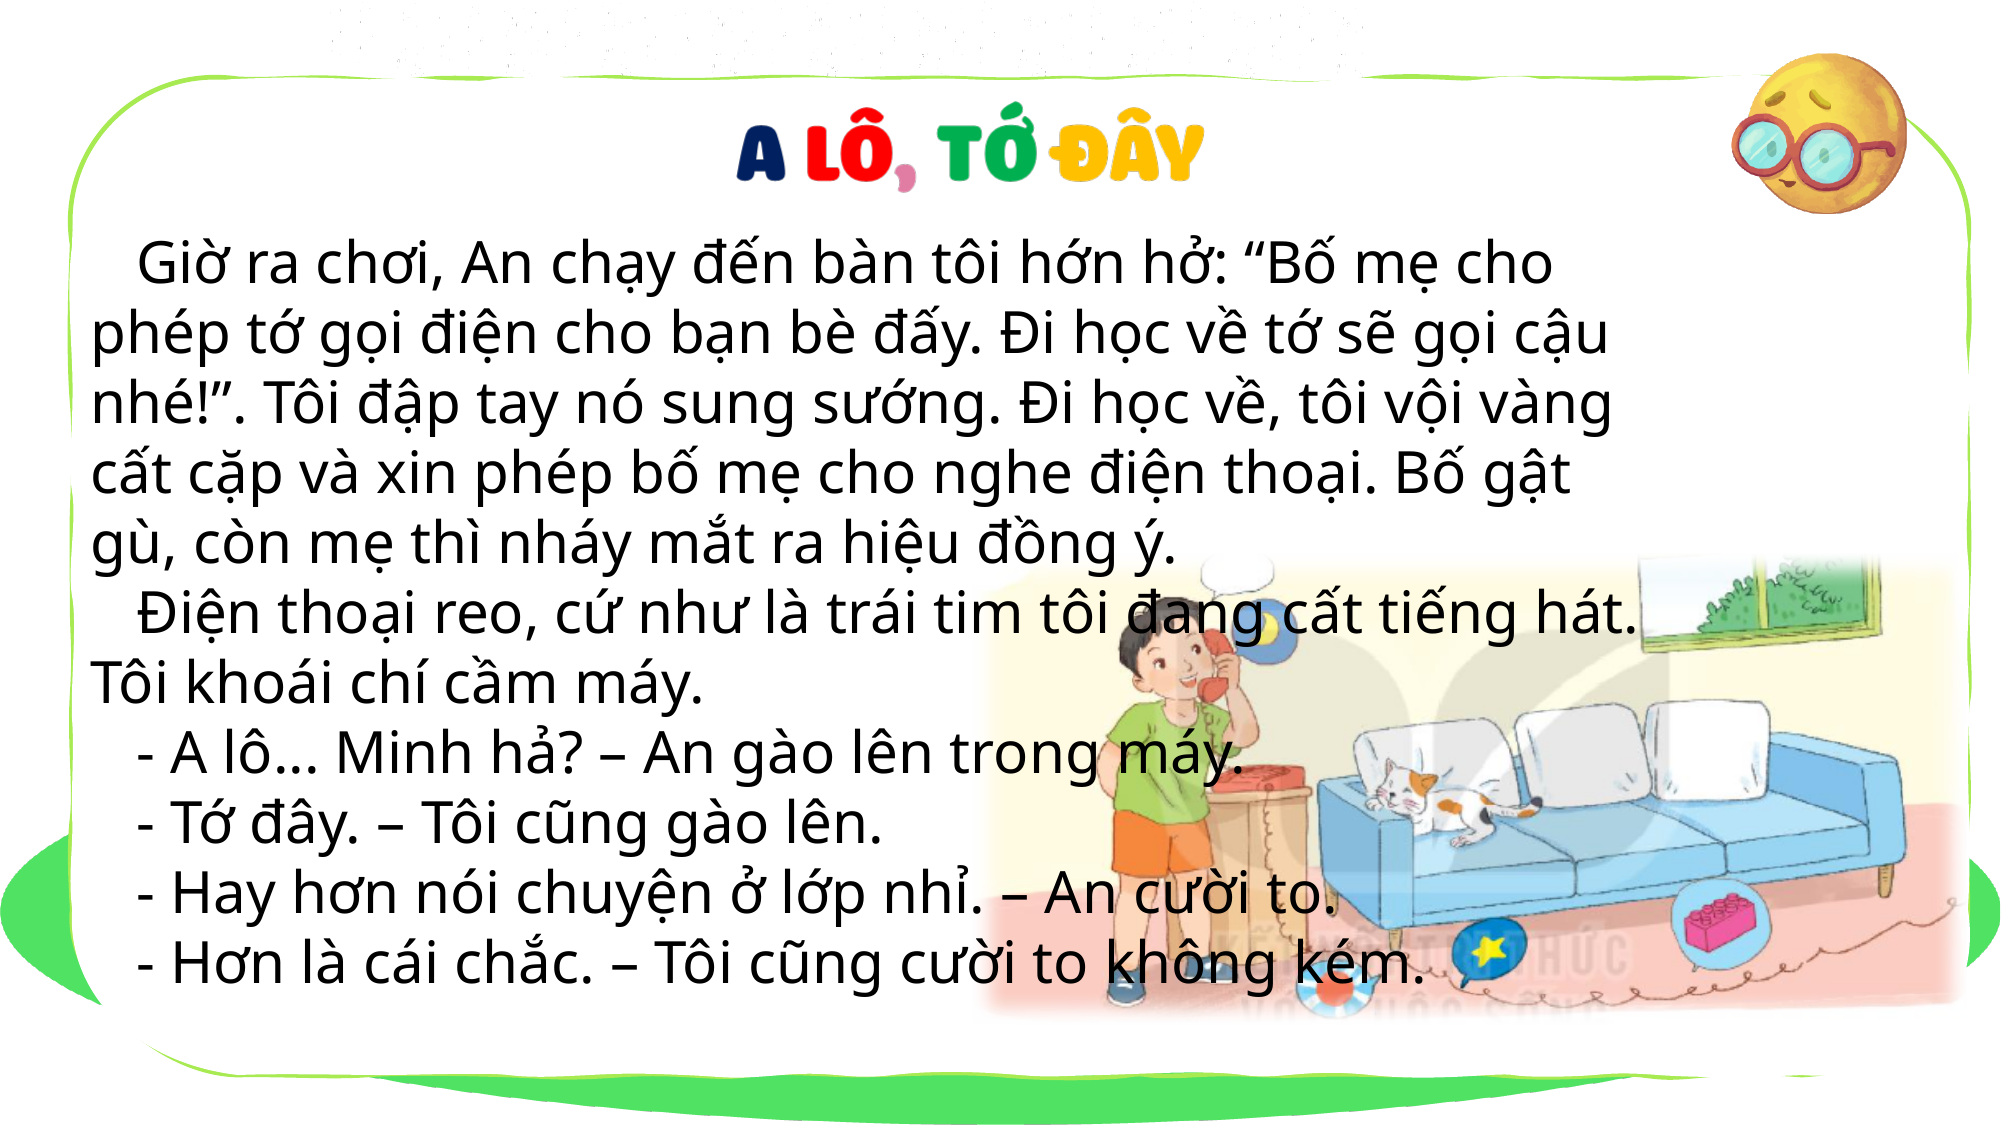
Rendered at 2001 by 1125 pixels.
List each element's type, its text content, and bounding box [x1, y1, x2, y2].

text_box Giờ ra chơi, An chạy đến bàn tôi hớn hở: “Bố mẹ cho phép tớ gọi điện cho bạn bè đấy. Đi học về tớ sẽ gọi cậu nhé!”. Tôi đập tay nó sung sướng. Đi học về, tôi vội vàng cất cặp và xin phép bố mẹ cho nghe điện thoại. Bố gật gù, còn mẹ thì nháy mắt ra hiệu đồng ý. Điện thoại reo, cứ như là trái tim tôi đang cất tiếng hát. Tôi khoái chí cầm máy. - A lô... Minh hả? – An gào lên trong máy. - Tớ đây. – Tôi cũng gào lên. - Hay hơn nói chuyện ở lớp nhỉ. – An cười to. - Hơn là cái chắc. – Tôi cũng cười to không kém. [90, 224, 1659, 995]
text_box [94, 995, 1937, 1079]
picture [0, 0, 2001, 1125]
text_box [68, 76, 486, 988]
text_box [1455, 75, 1971, 965]
